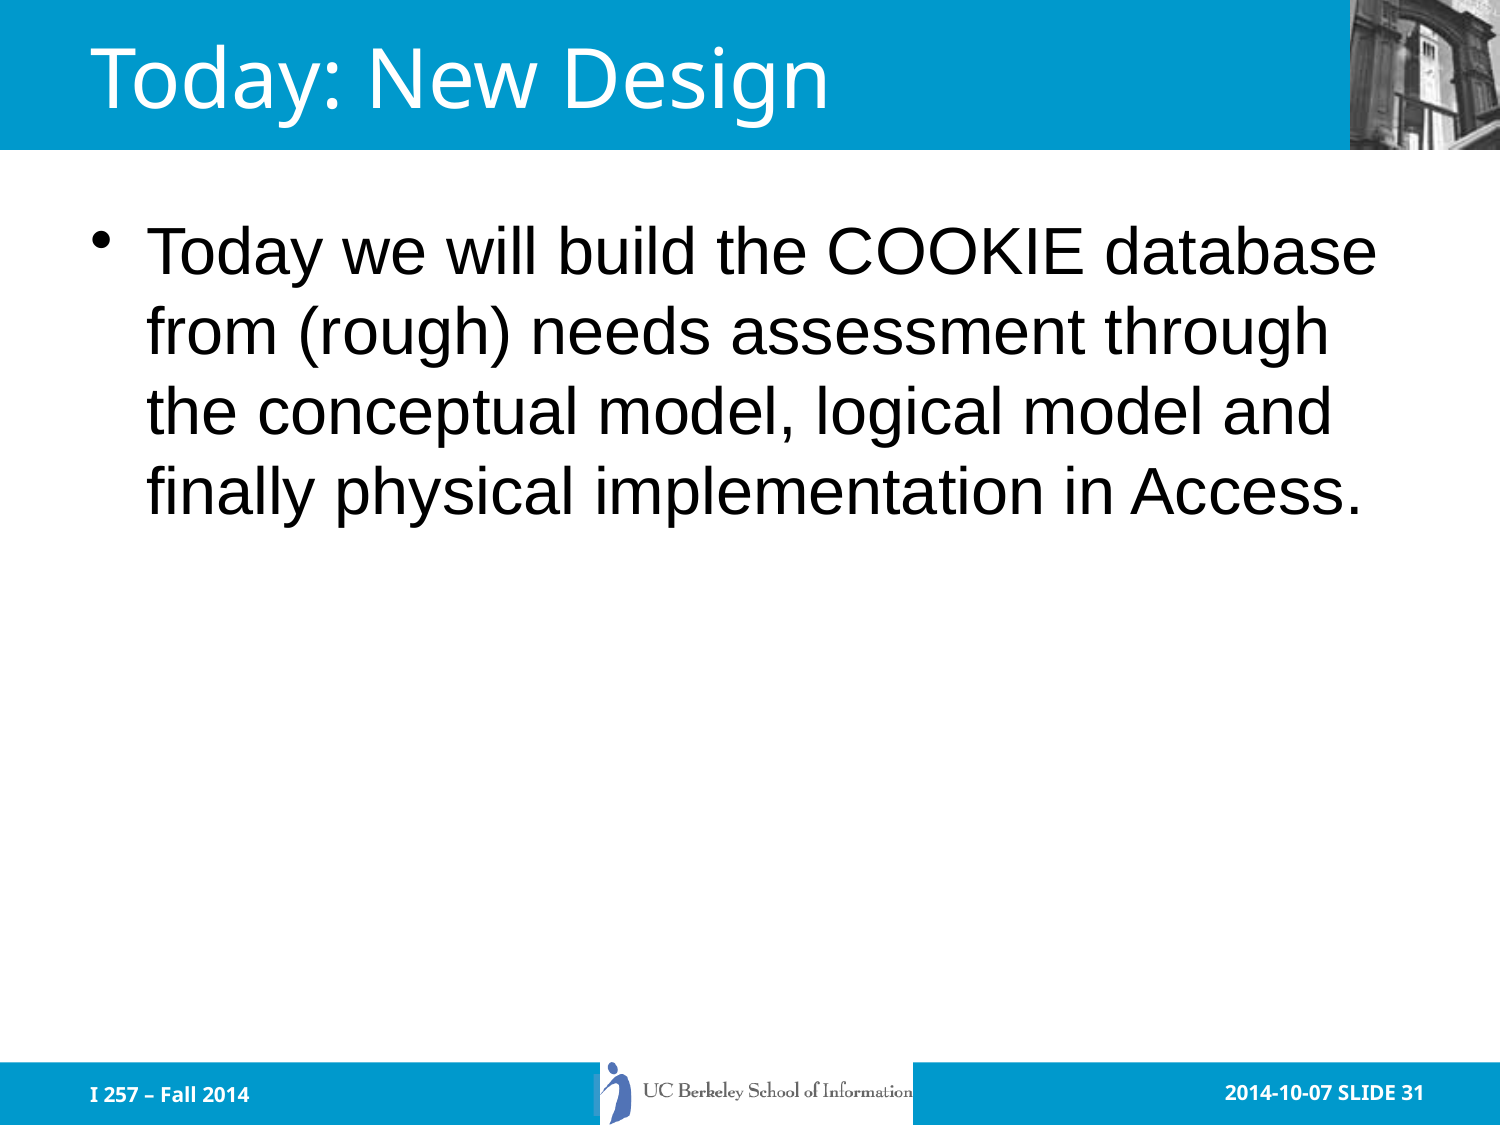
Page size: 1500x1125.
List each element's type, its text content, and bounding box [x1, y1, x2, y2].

picture [1351, 0, 1500, 150]
title Today: New Design [75, 0, 1350, 150]
slide_number I 257 – Fall 2014 [75, 1062, 388, 1125]
picture [594, 1062, 912, 1125]
list Today we will build the COOKIE database from (rough) needs assessment through the conceptual model, logical model and finally physical implementation in Access. [75, 200, 1425, 1013]
